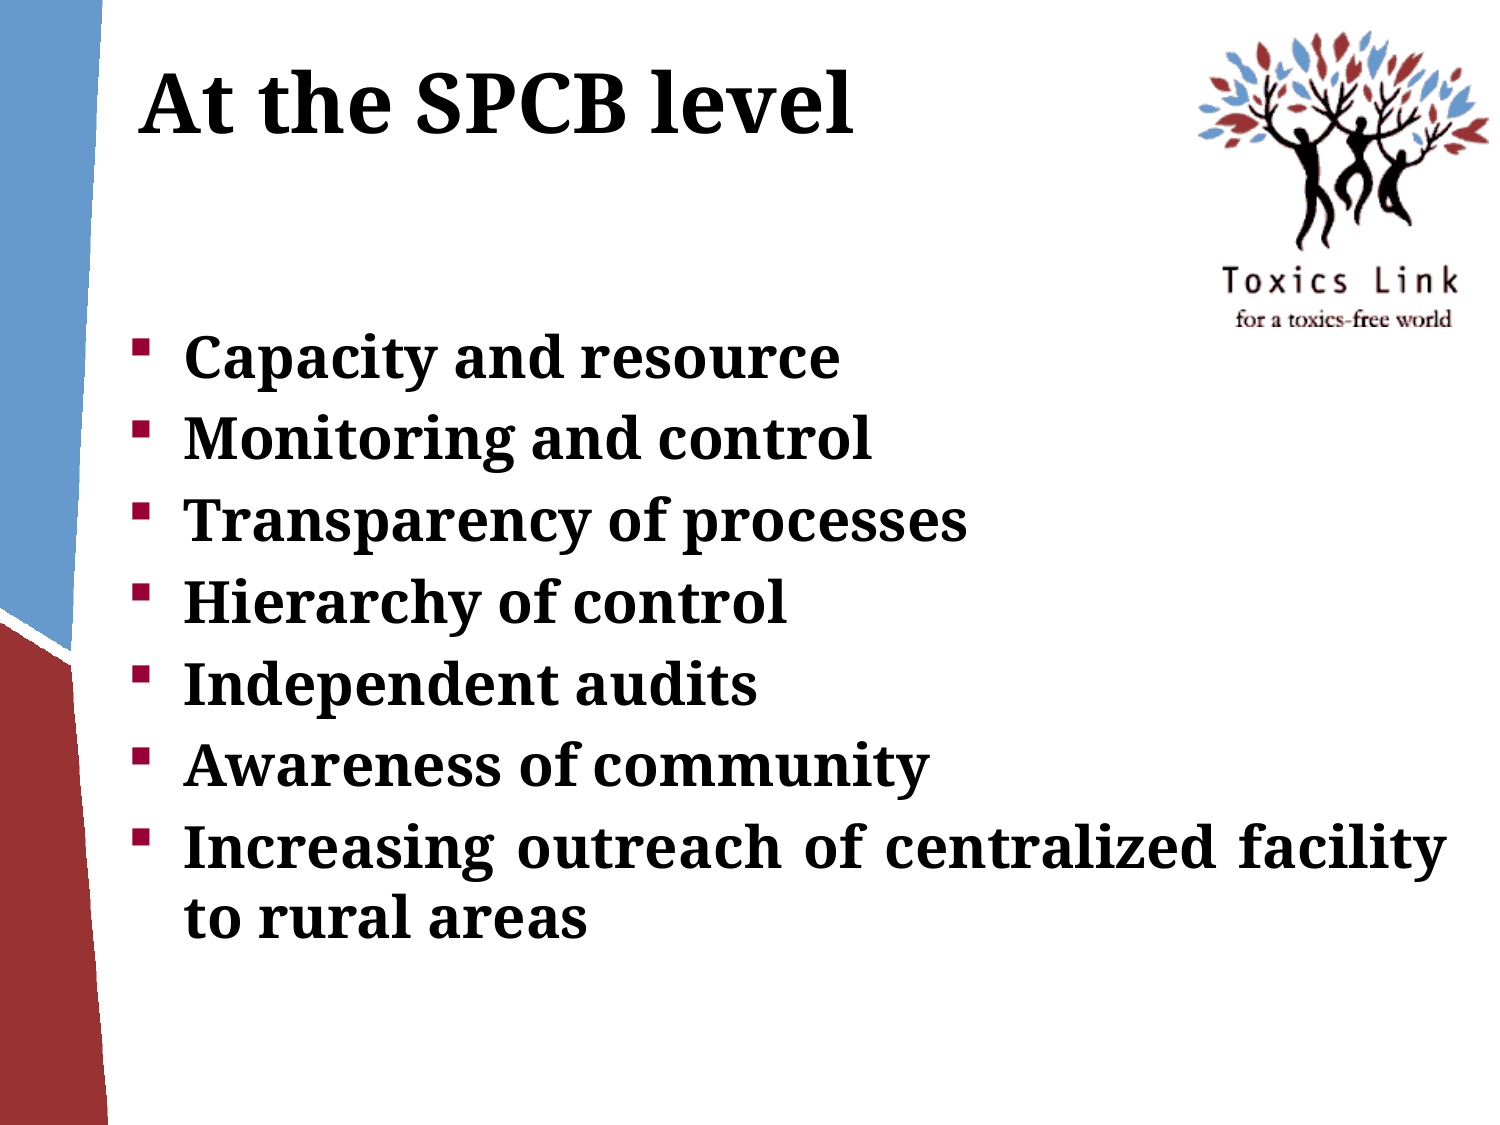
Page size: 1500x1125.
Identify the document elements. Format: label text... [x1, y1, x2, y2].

picture [0, 0, 108, 1125]
picture [1198, 30, 1489, 327]
title At the SPCB level [123, 42, 1188, 163]
list Capacity and resource Monitoring and control Transparency of processes Hierarchy of control Independent audits Awareness of community Increasing outreach of centralized facility to rural areas [112, 312, 1463, 1026]
